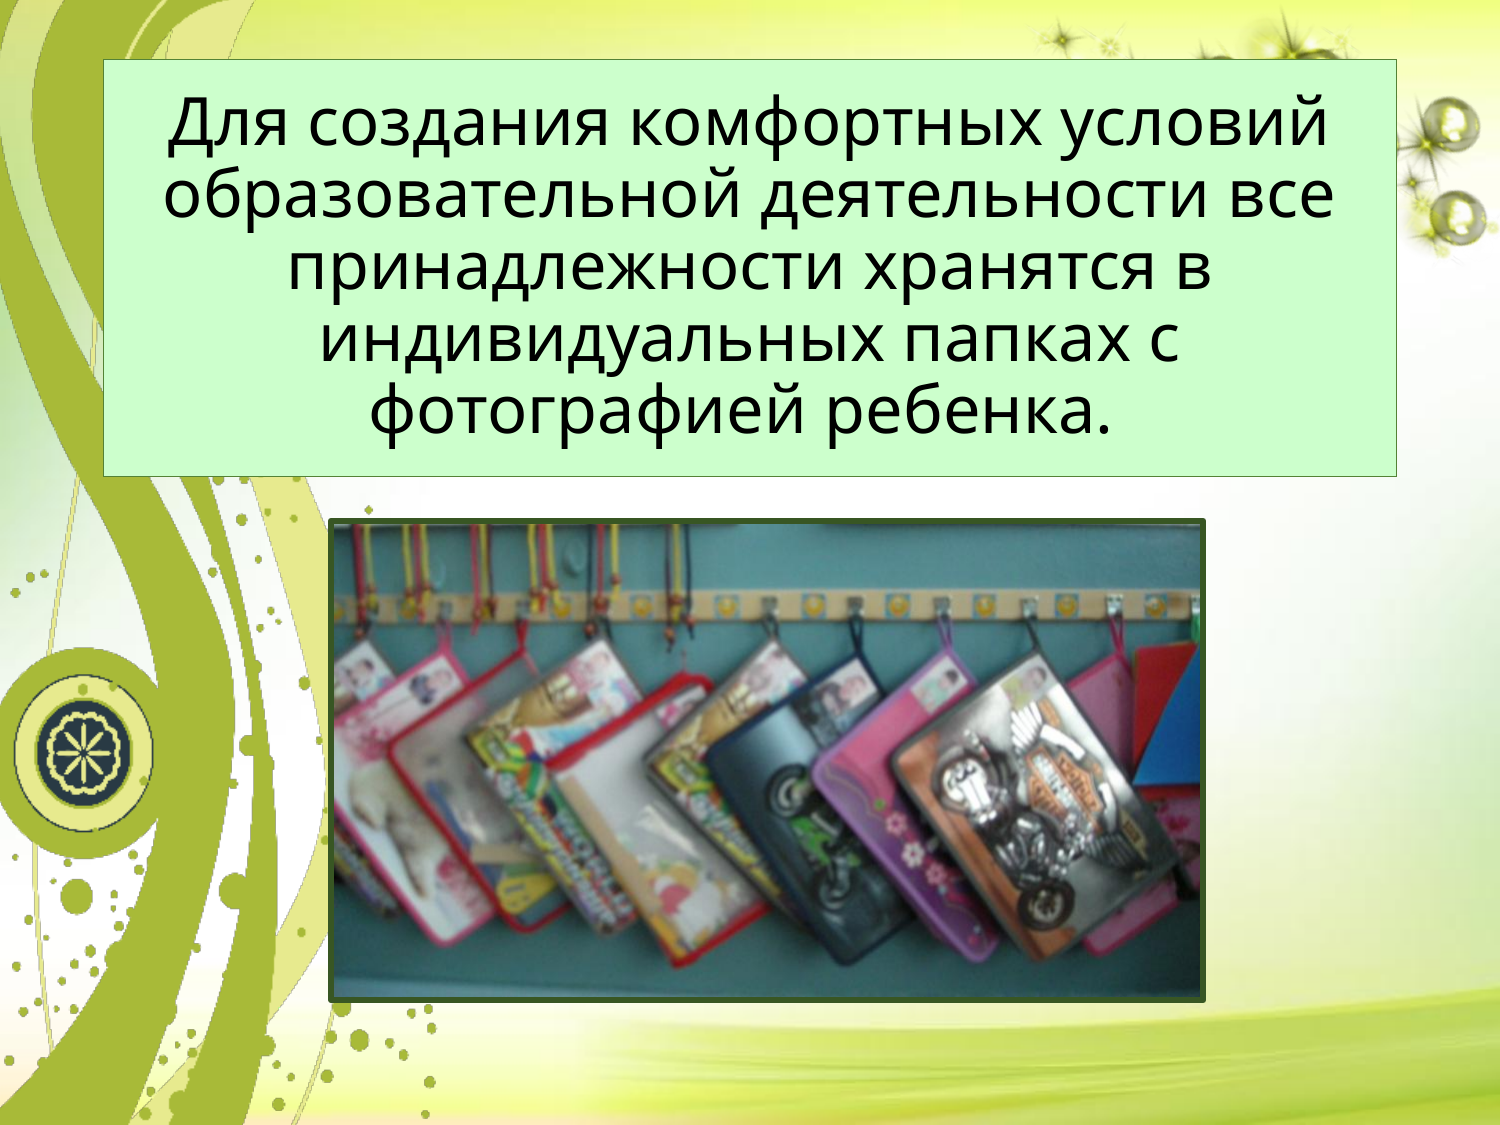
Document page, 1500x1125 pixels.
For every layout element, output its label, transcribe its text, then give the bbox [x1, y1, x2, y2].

title Для создания комфортных условий образовательной деятельности все принадлежности хранятся в индивидуальных папках с фотографией ребенка. [103, 59, 1397, 477]
picture [0, 0, 1500, 1125]
